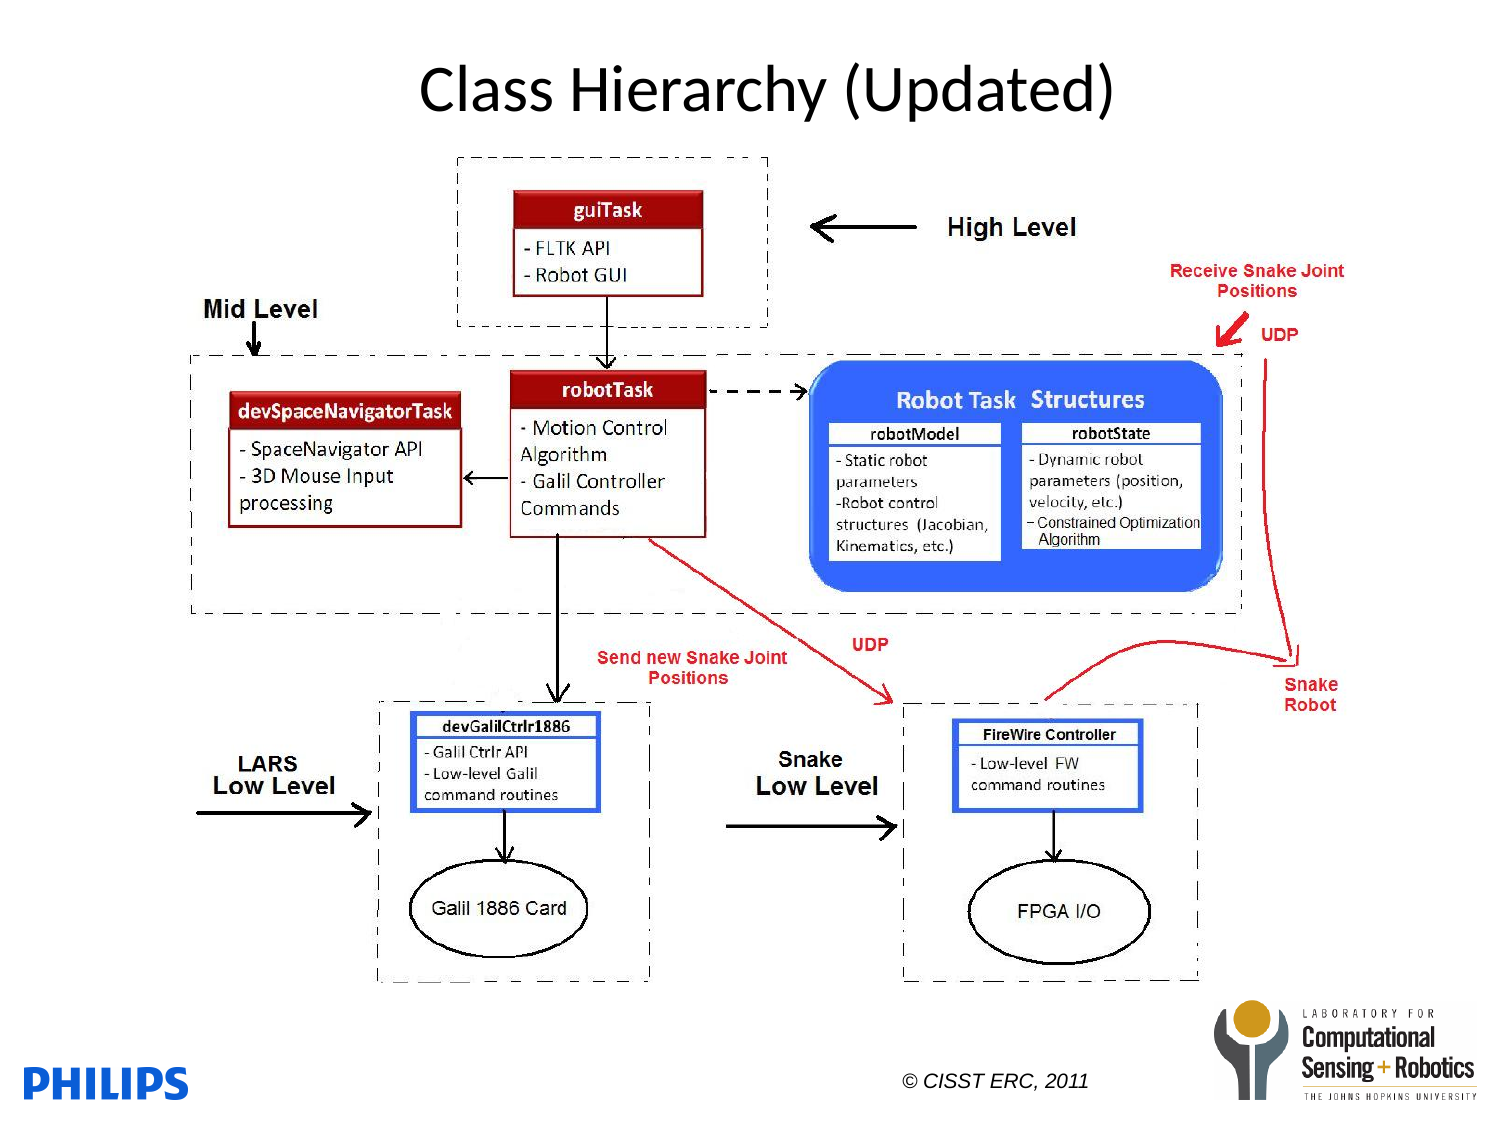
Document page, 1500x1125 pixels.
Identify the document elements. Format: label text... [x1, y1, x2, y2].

text_box Class Hierarchy (Updated) [287, 37, 1250, 133]
picture [187, 149, 1351, 983]
picture [24, 1067, 188, 1100]
picture [1214, 1000, 1477, 1100]
